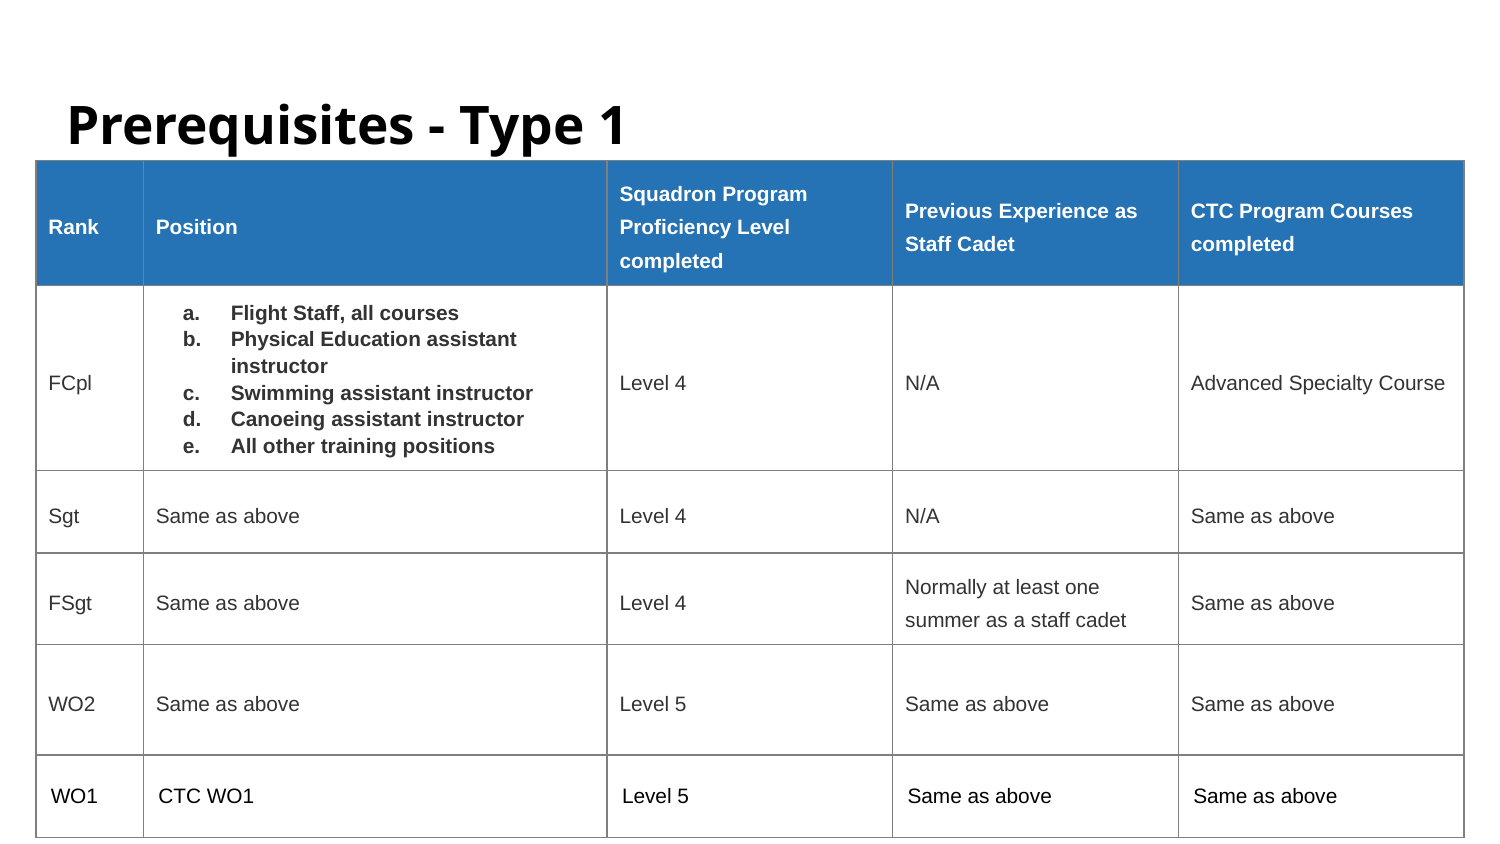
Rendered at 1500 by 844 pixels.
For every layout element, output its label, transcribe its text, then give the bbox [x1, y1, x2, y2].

table_cell Same as above [893, 756, 1178, 837]
table_cell Same as above [1179, 645, 1463, 754]
table_cell Same as above [144, 554, 606, 644]
table_header Previous Experience as Staff Cadet [893, 161, 1178, 285]
table_header Squadron Program Proficiency Level completed [608, 161, 892, 285]
table_cell Same as above [144, 645, 606, 754]
table_cell Flight Staff, all courses Physical Education assistant instructor Swimming assistant instructor Canoeing assistant instructor All other training positions [144, 286, 606, 470]
table_header CTC Program Courses completed [1179, 161, 1463, 285]
table_cell Same as above [893, 645, 1178, 754]
table_cell Advanced Specialty Course [1179, 286, 1463, 470]
table_cell Same as above [1179, 554, 1463, 644]
table_cell Level 4 [608, 286, 892, 470]
table_cell Same as above [1179, 756, 1463, 837]
table_cell Level 4 [608, 554, 892, 644]
table_cell Normally at least one summer as a staff cadet [893, 554, 1178, 644]
table_cell Level 4 [608, 471, 892, 552]
table_cell WO2 [37, 645, 143, 754]
table_cell FCpl [37, 286, 143, 470]
table_cell Sgt [37, 471, 143, 552]
table_cell Same as above [144, 471, 606, 552]
table_header Rank [37, 161, 143, 285]
table_cell Level 5 [608, 645, 892, 754]
table_cell WO1 [37, 756, 143, 837]
title Prerequisites - Type 1 [51, 72, 1449, 160]
table_cell Same as above [1179, 471, 1463, 552]
table_cell N/A [893, 471, 1178, 552]
table_cell Level 5 [608, 756, 892, 837]
table_cell CTC WO1 [144, 756, 606, 837]
table_cell FSgt [37, 554, 143, 644]
table_header Position [144, 161, 606, 285]
table_cell N/A [893, 286, 1178, 470]
